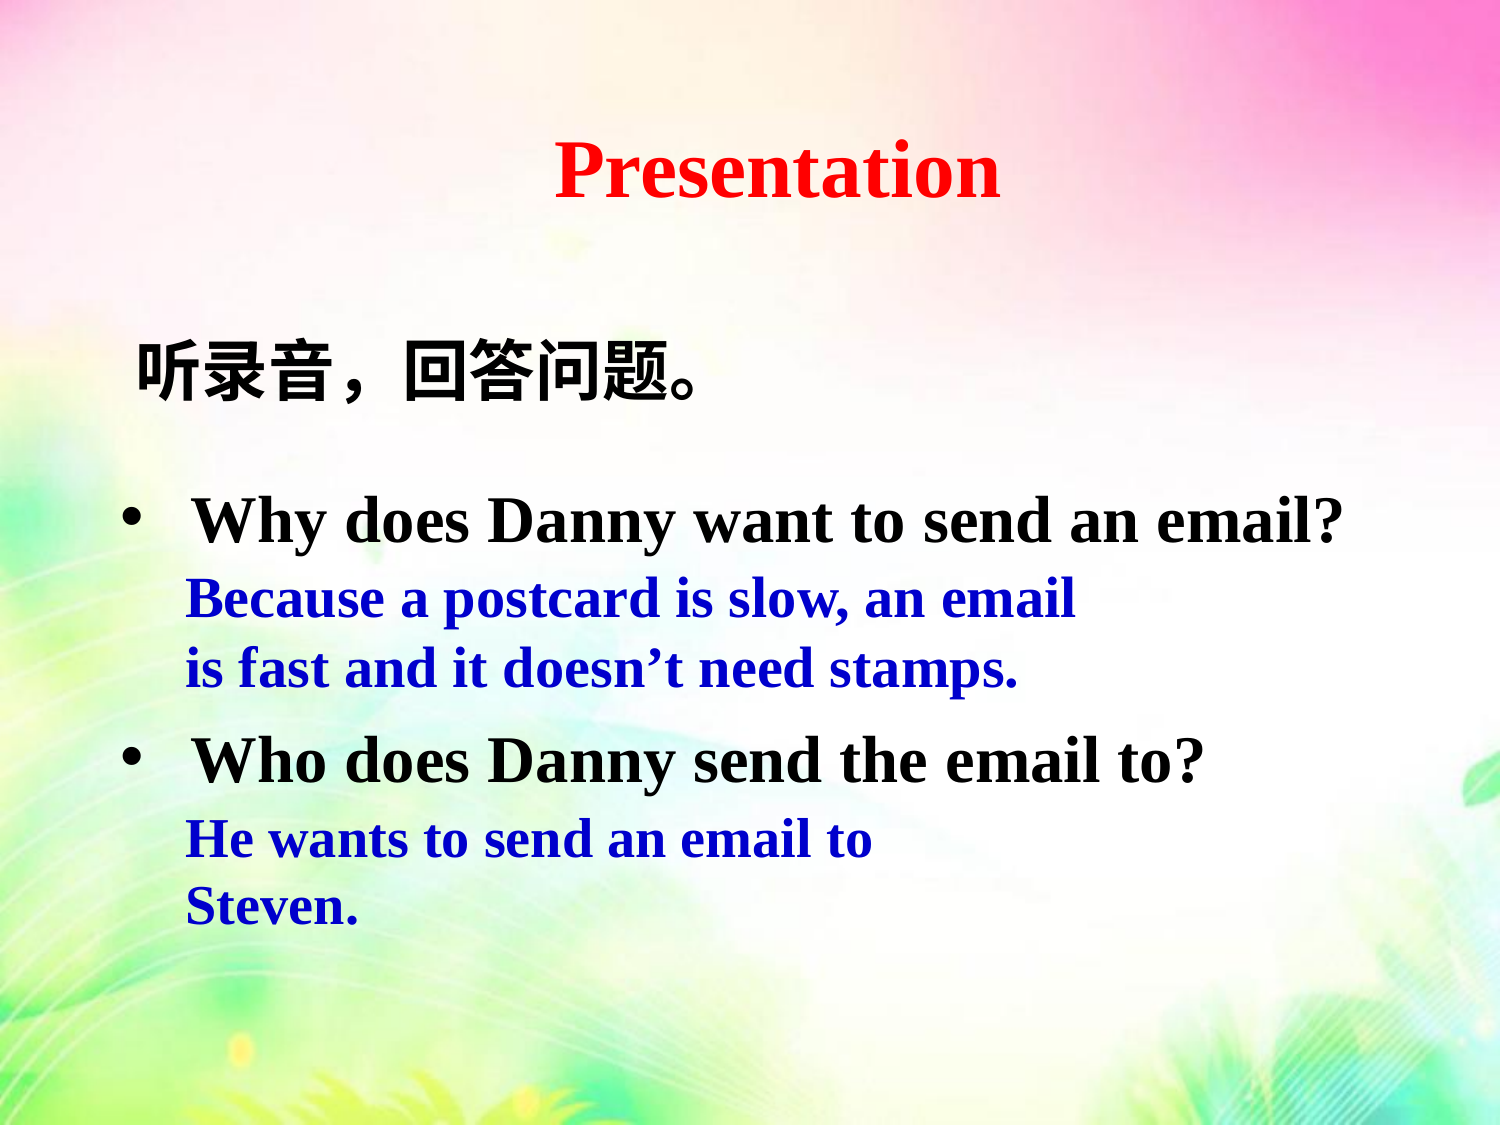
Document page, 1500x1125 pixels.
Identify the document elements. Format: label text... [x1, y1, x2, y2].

text_box Because a postcard is slow, an email is fast and it doesn’t need stamps. [172, 552, 1129, 706]
text_box Why does Danny want to send an email? Who does Danny send the email to? [107, 429, 1360, 802]
text_box He wants to send an email to Steven. [173, 794, 1007, 943]
picture [0, 0, 1500, 1125]
text_box 听录音，回答问题。 [122, 322, 749, 415]
text_box Presentation [541, 107, 1015, 221]
